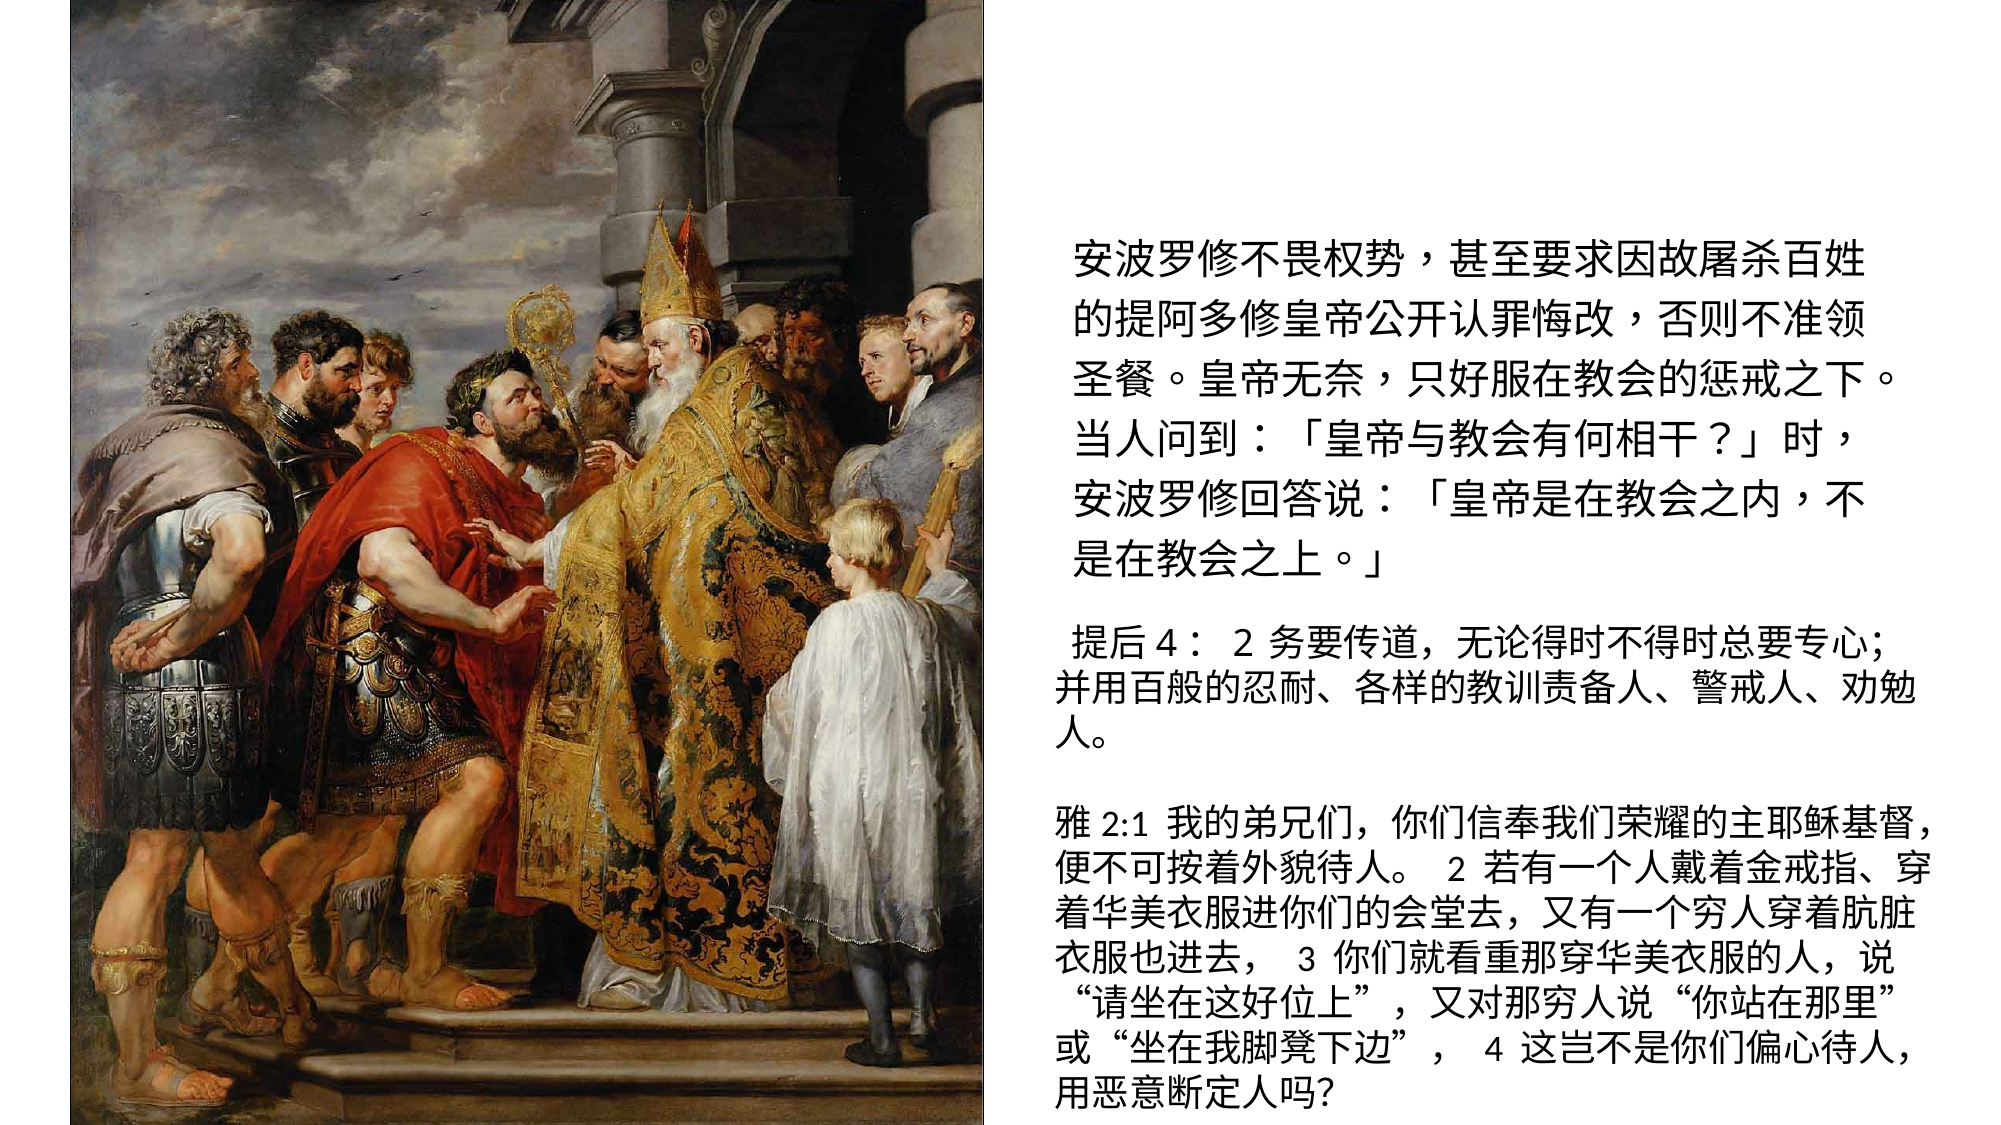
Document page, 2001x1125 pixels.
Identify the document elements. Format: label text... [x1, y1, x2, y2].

text_box 提后4：2 务要传道，无论得时不得时总要专心；并用百般的忍耐、各样的教训责备人、警戒人、劝勉人。 雅2:1 我的弟兄们，你们信奉我们荣耀的主耶稣基督，便不可按着外貌待人。 2 若有一个人戴着金戒指、穿着华美衣服进你们的会堂去，又有一个穷人穿着肮脏衣服也进去， 3 你们就看重那穿华美衣服的人，说“请坐在这好位上”，又对那穷人说“你站在那里”或“坐在我脚凳下边”， 4 这岂不是你们偏心待人，用恶意断定人吗？ [1039, 611, 1951, 1122]
picture [71, 0, 983, 1125]
text_box 安波罗修不畏权势，甚至要求因故屠杀百姓的提阿多修皇帝公开认罪悔改，否则不准领圣餐。皇帝无奈，只好服在教会的惩戒之下。当人问到：「皇帝与教会有何相干？」时，安波罗修回答说：「皇帝是在教会之内，不是在教会之上。」 [1057, 215, 1882, 591]
